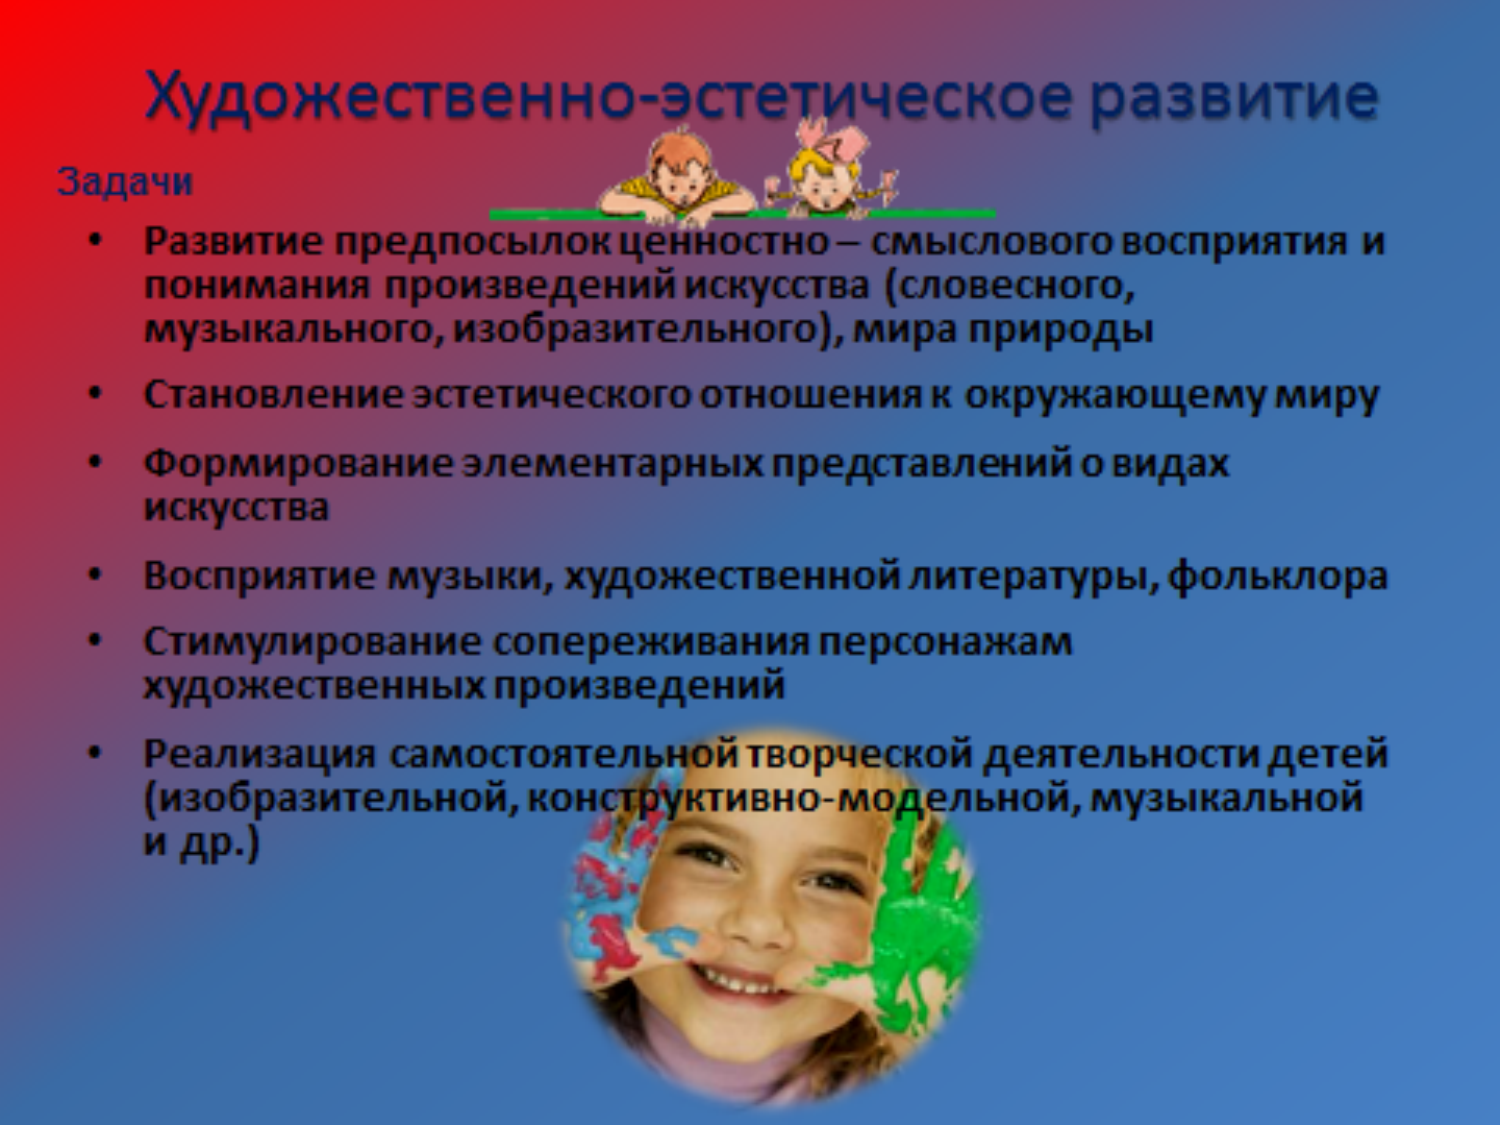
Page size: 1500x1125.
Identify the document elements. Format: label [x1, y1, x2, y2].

list [0, 0, 1500, 1125]
